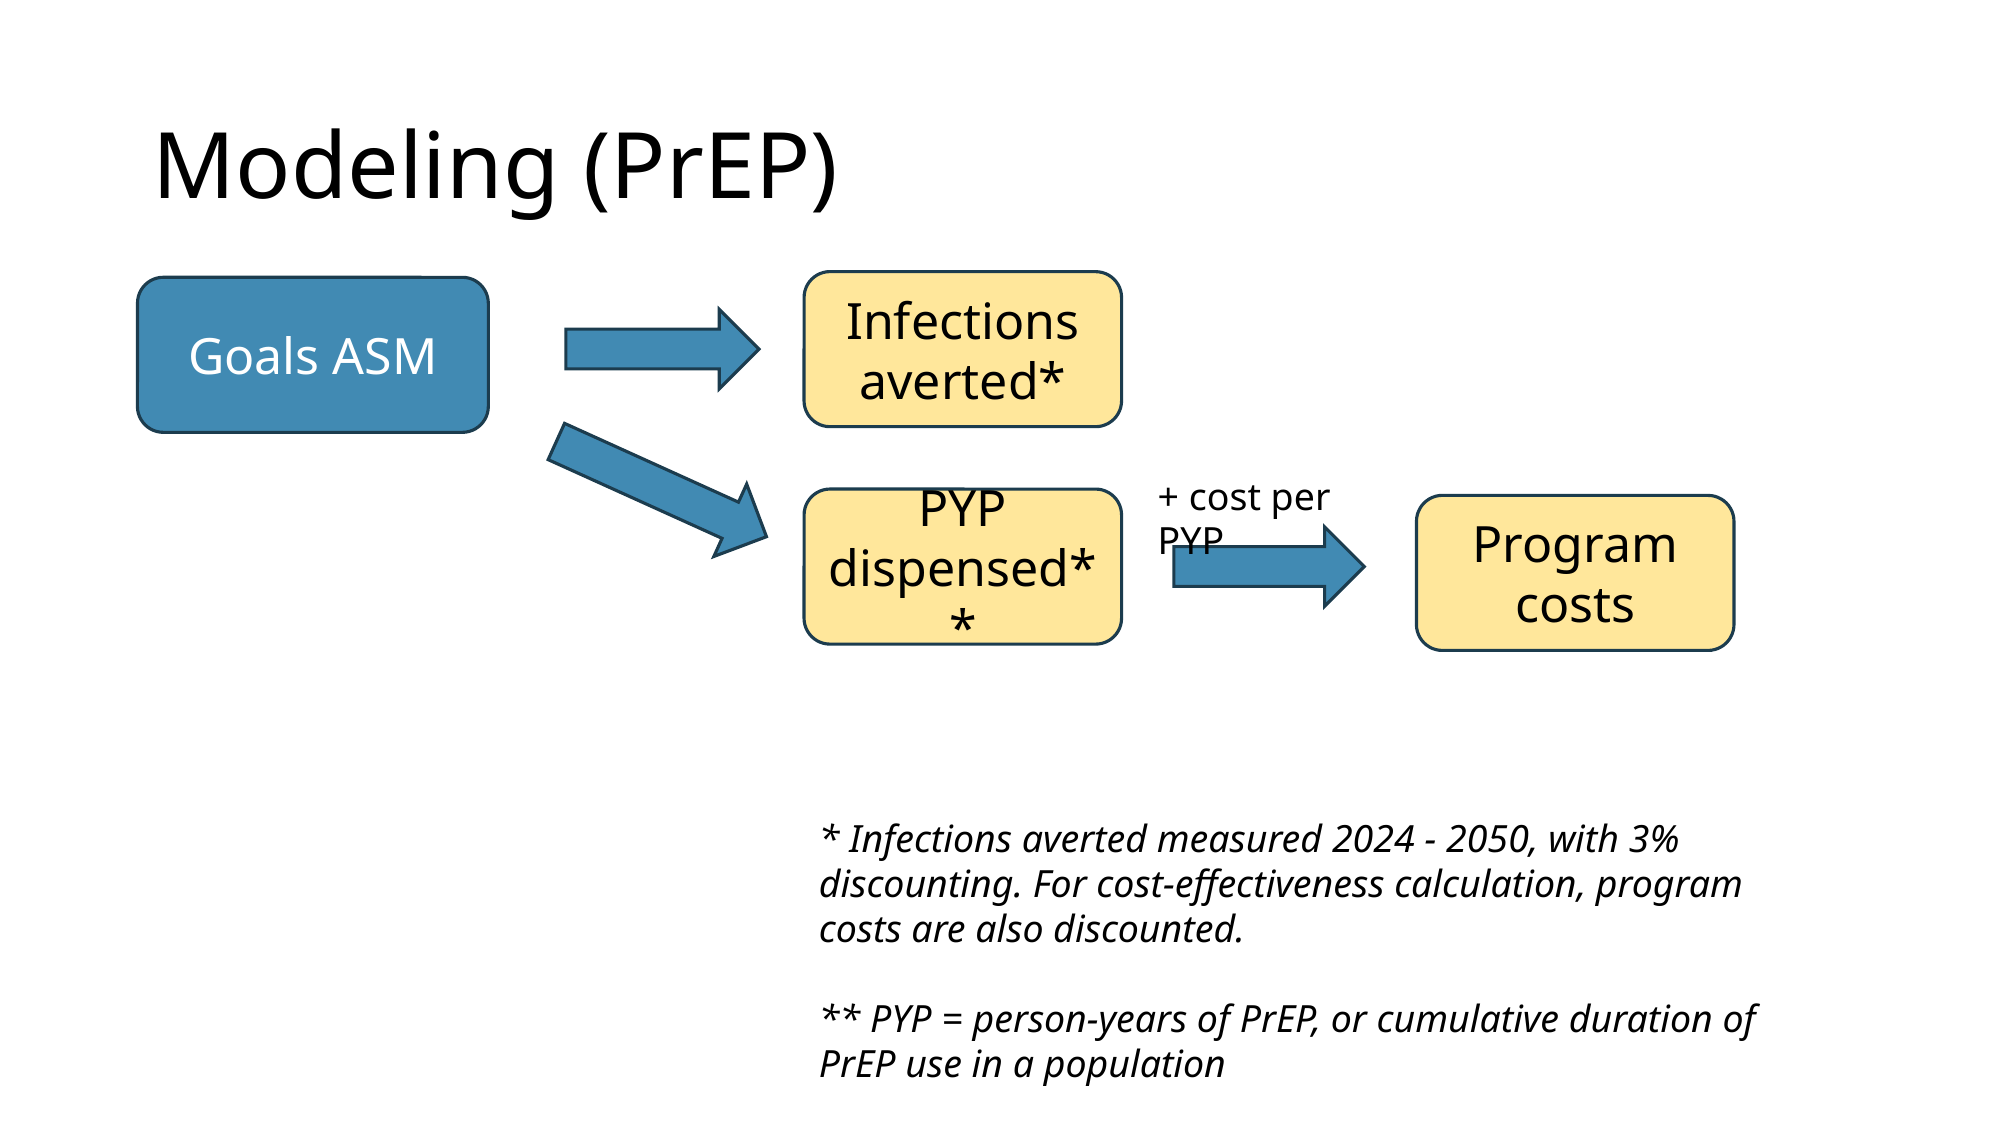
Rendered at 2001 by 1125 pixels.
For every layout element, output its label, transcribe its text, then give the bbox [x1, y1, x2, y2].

text_box Program costs [1414, 493, 1736, 652]
text_box [564, 305, 762, 393]
text_box [546, 421, 769, 560]
title Modeling (PrEP) [137, 59, 1863, 278]
text_box Goals ASM [135, 275, 490, 434]
text_box Infections averted* [802, 270, 1124, 429]
text_box * Infections averted measured 2024 - 2050, with 3% discounting. For cost-effectiveness calculation, program costs are also discounted. ** PYP = person-years of PrEP, or cumulative duration of PrEP use in a population [804, 807, 1772, 1093]
text_box [1172, 570, 1364, 611]
text_box + cost per PYP [1142, 465, 1405, 570]
text_box PYP dispensed** [802, 487, 1124, 646]
